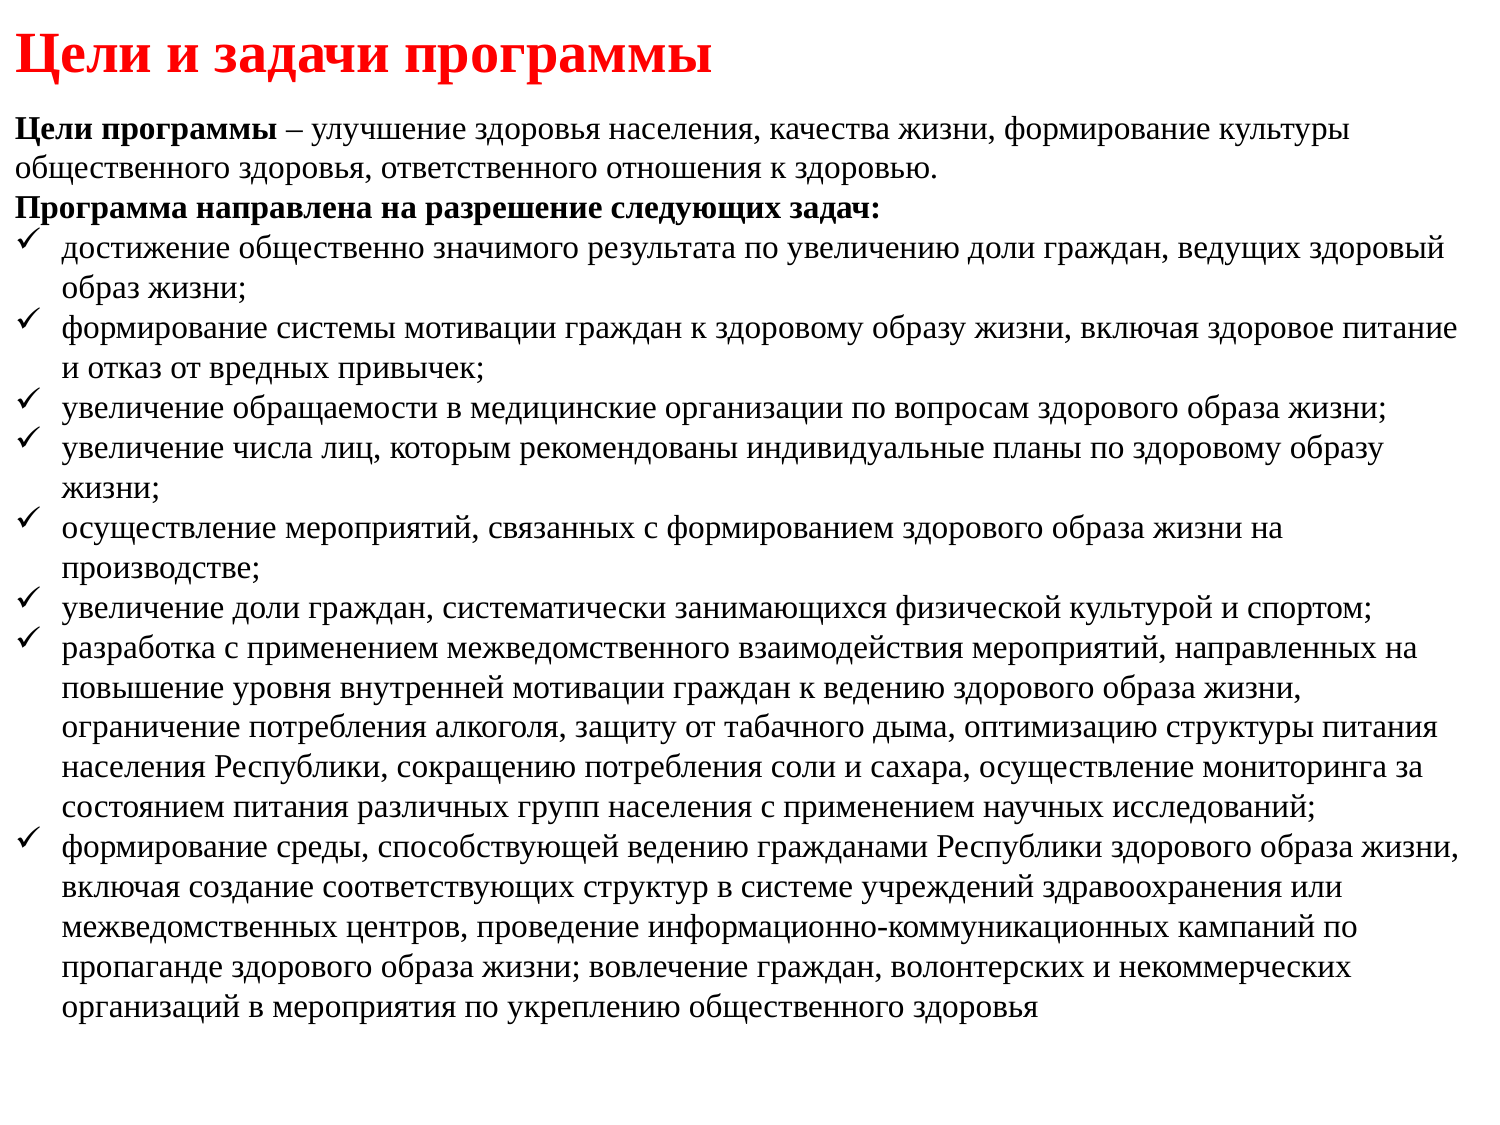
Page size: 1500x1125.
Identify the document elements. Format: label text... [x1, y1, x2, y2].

text_box Цели и задачи программы [0, 0, 1500, 98]
text_box Цели программы – улучшение здоровья населения, качества жизни, формирование культуры общественного здоровья, ответственного отношения к здоровью. Программа направлена на разрешение следующих задач: достижение общественно значимого результата по увеличению доли граждан, ведущих здоровый образ жизни; формирование системы мотивации граждан к здоровому образу жизни, включая здоровое питание и отказ от вредных привычек; увеличение обращаемости в медицинские организации по вопросам здорового образа жизни; увеличение числа лиц, которым рекомендованы индивидуальные планы по здоровому образу жизни; осуществление мероприятий, связанных с формированием здорового образа жизни на производстве; увеличение доли граждан, систематически занимающихся физической культурой и спортом; разработка с применением межведомственного взаимодействия мероприятий, направленных на повышение уровня внутренней мотивации граждан к ведению здорового образа жизни, ограничение потребления алкоголя, защиту от табачного дыма, оптимизацию структуры питания населения Республики, сокращению потребления соли и сахара, осуществление мониторинга за состоянием питания различных групп населения с применением научных исследований; формирование среды, способствующей ведению гражданами Республики здорового образа жизни, включая создание соответствующих структур в системе учреждений здравоохранения или межведомственных центров, проведение информационно-коммуникационных кампаний по пропаганде здорового образа жизни; вовлечение граждан, волонтерских и некоммерческих организаций в мероприятия по укреплению общественного здоровья [0, 98, 1500, 1032]
